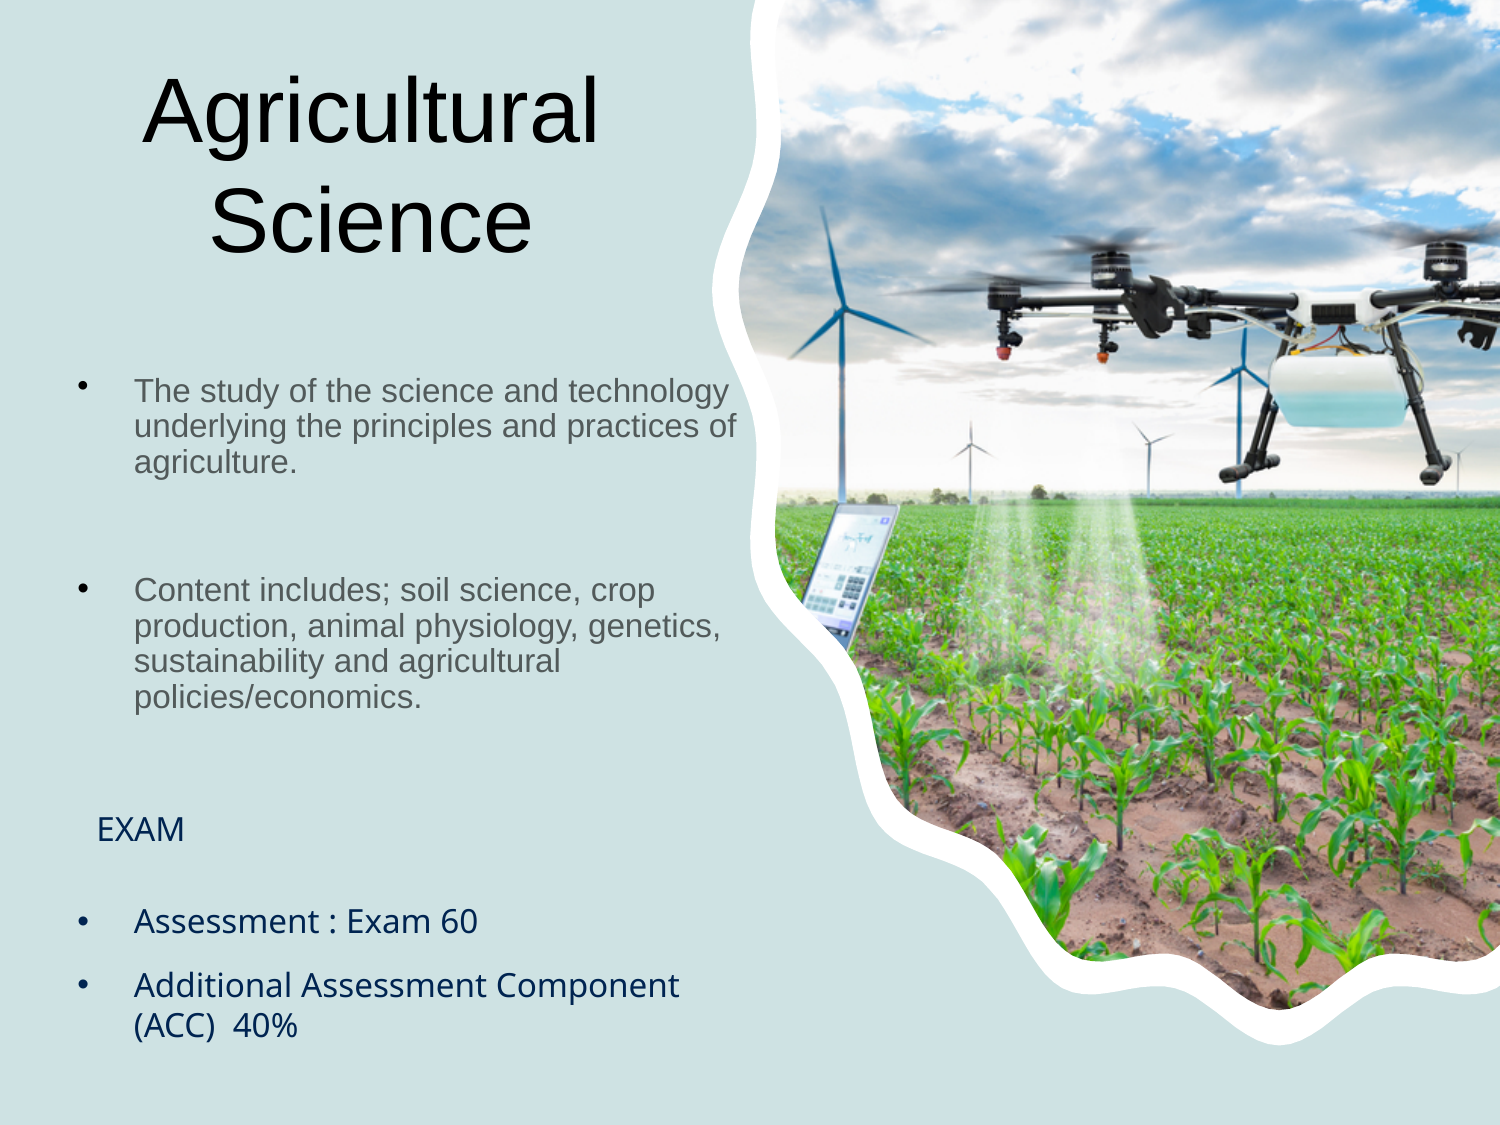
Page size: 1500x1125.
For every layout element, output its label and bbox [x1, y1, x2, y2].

text_box [0, 0, 1500, 1125]
picture [738, 0, 1500, 1011]
